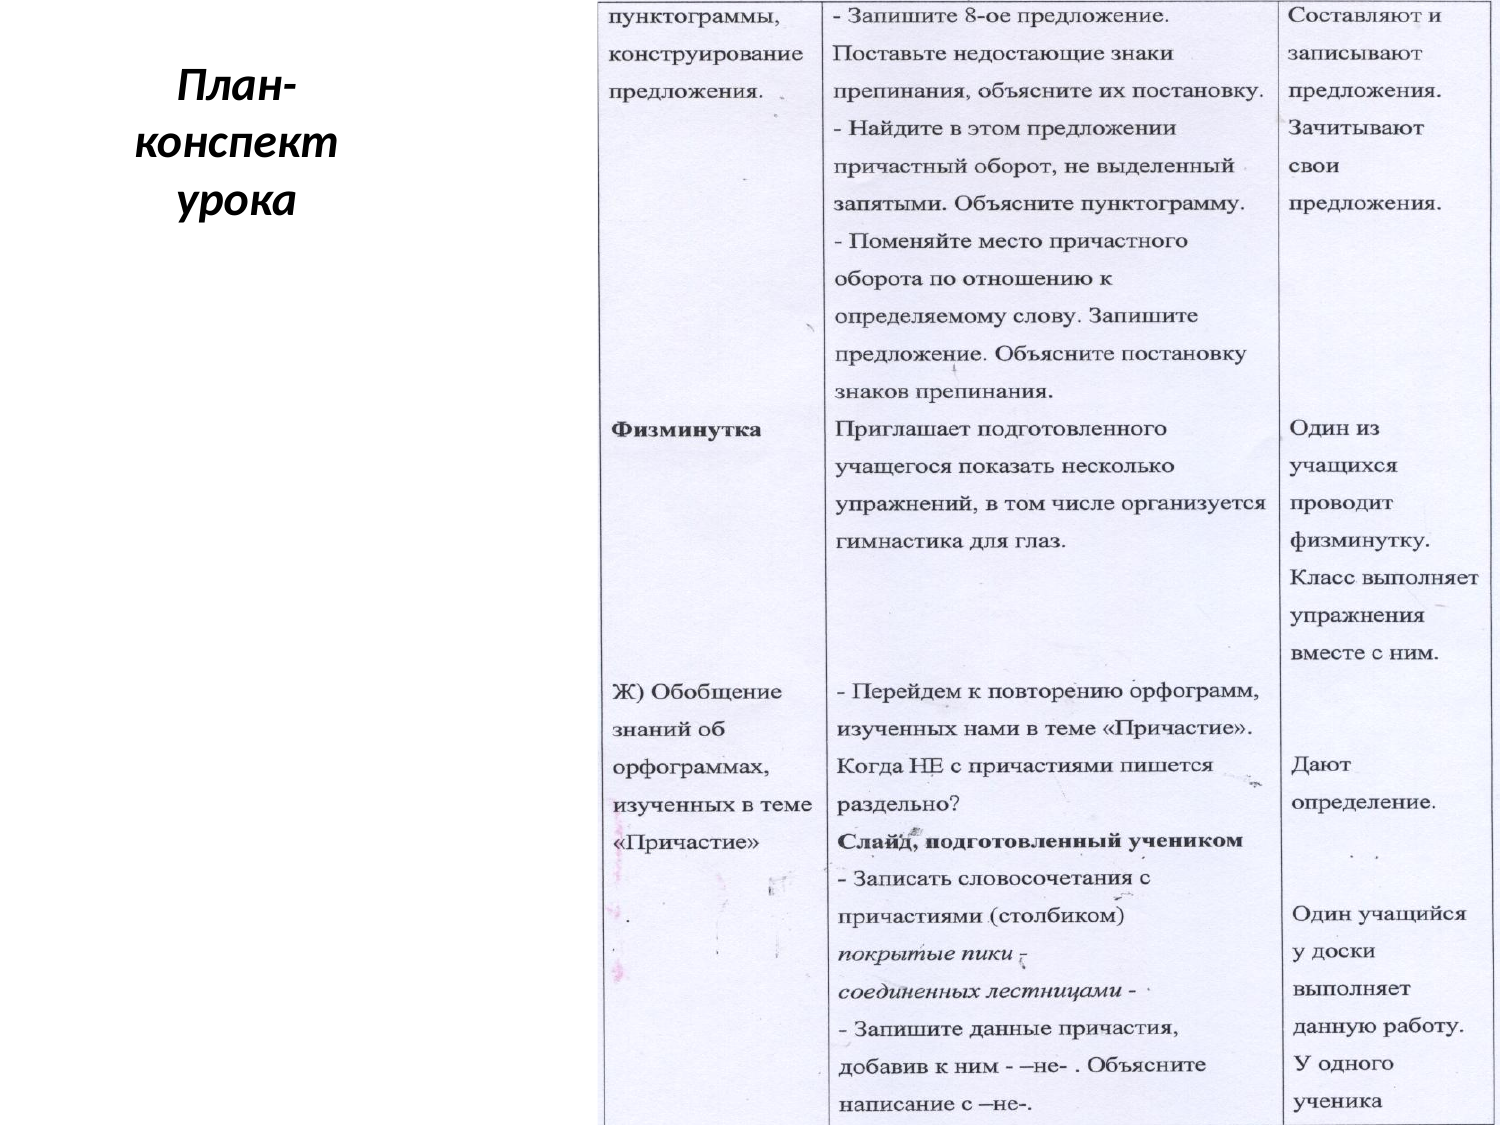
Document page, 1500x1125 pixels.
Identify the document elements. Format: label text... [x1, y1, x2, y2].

text_box План-конспект урока [75, 45, 399, 235]
picture [597, 0, 1500, 1125]
